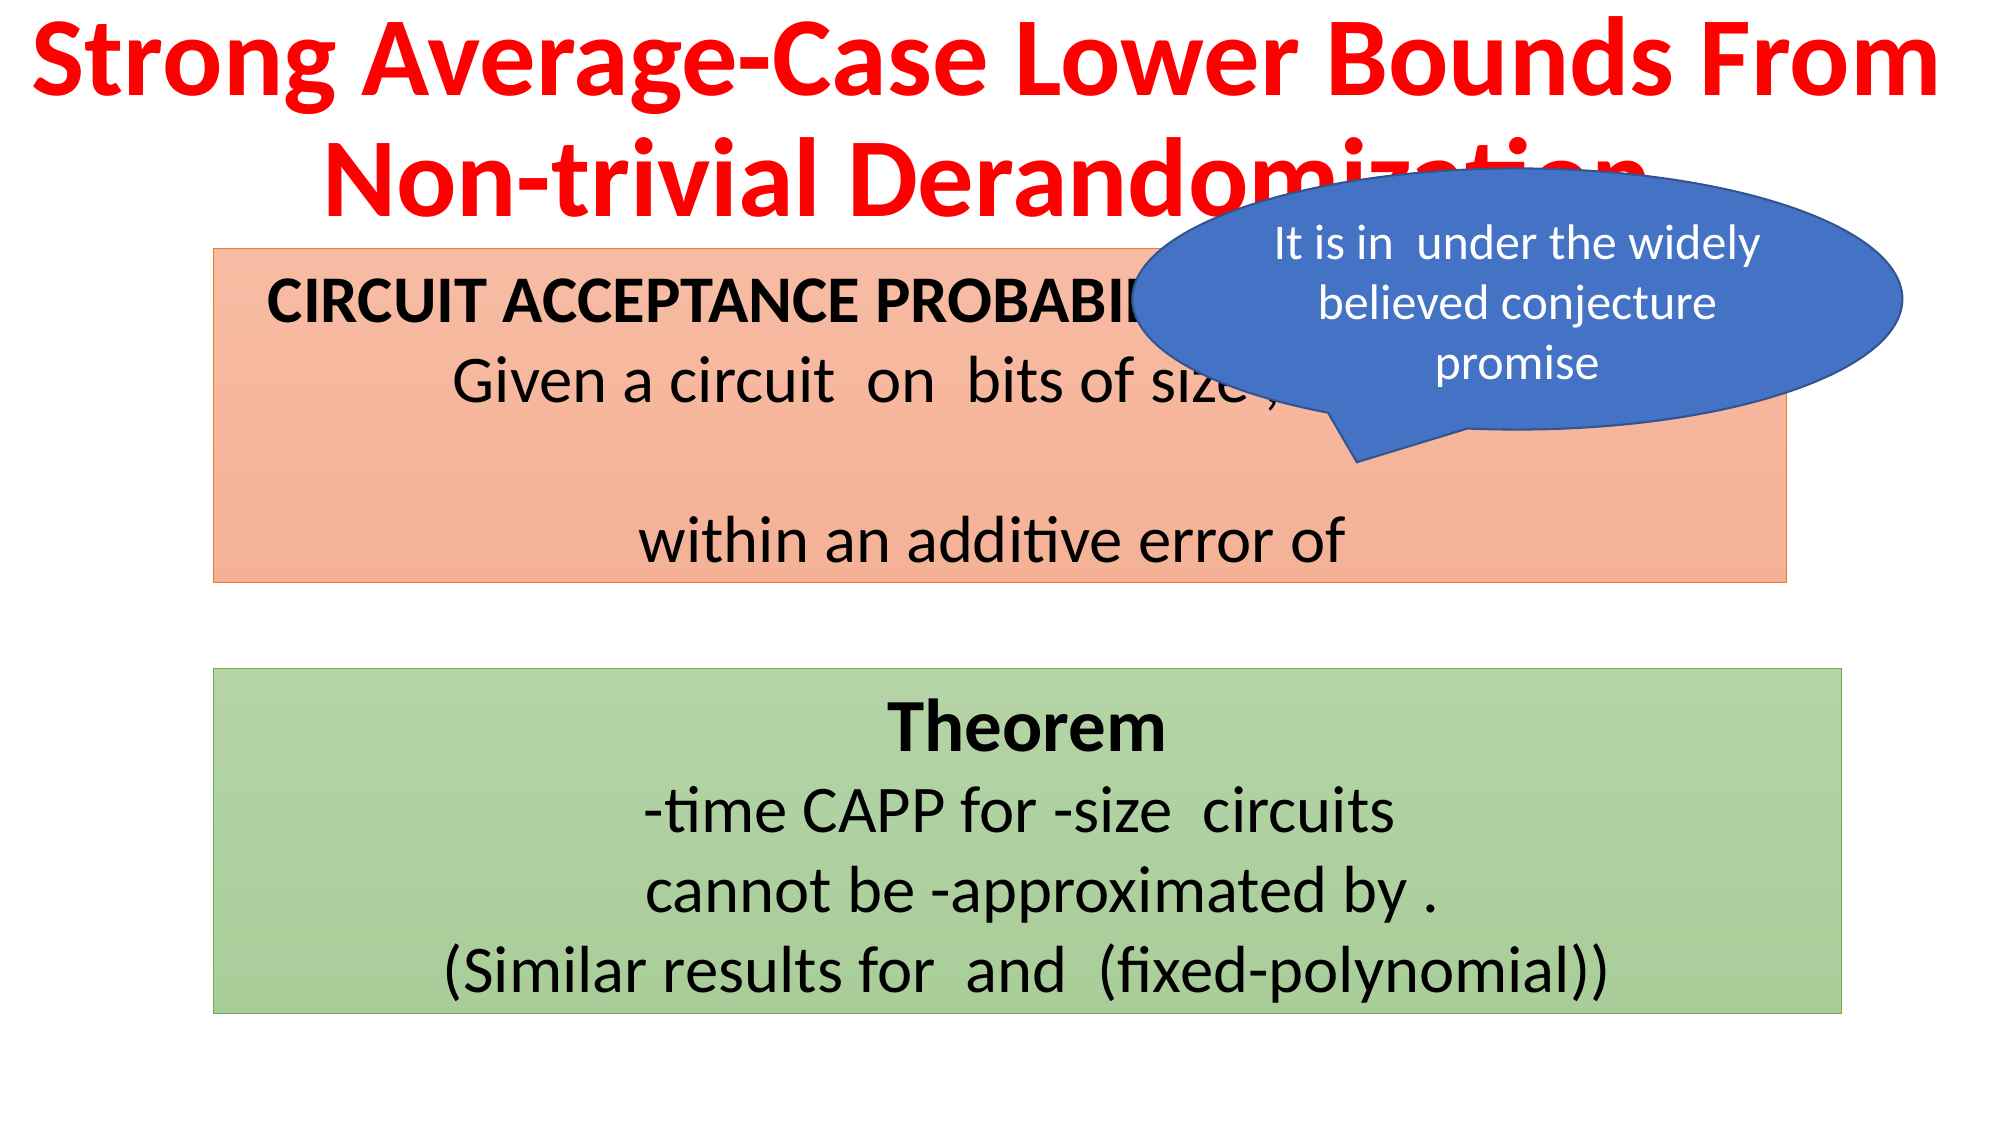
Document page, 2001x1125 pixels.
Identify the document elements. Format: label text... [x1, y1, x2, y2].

text_box Strong Average-Case Lower Bounds From Non-trivial Derandomization [10, 34, 1965, 206]
